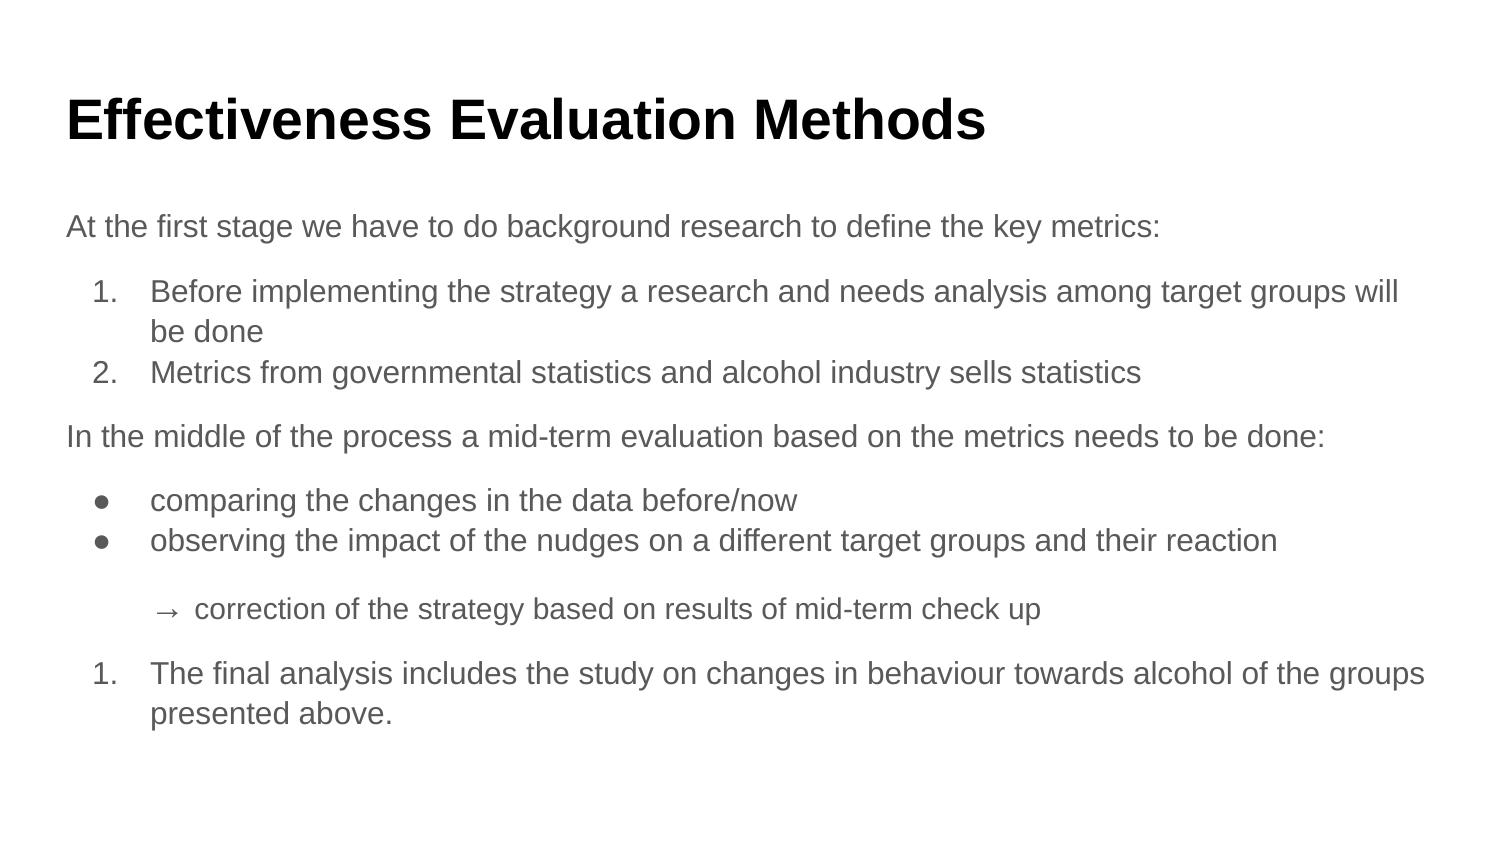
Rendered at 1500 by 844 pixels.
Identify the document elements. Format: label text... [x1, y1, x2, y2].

list At the first stage we have to do background research to define the key metrics: Before implementing the strategy a research and needs analysis among target groups will be done Metrics from governmental statistics and alcohol industry sells statistics In the middle of the process a mid-term evaluation based on the metrics needs to be done: comparing the changes in the data before/now observing the impact of the nudges on a different target groups and their reaction → correction of the strategy based on results of mid-term check up The final analysis includes the study on changes in behaviour towards alcohol of the groups presented above. [51, 189, 1449, 750]
title Effectiveness Evaluation Methods [51, 72, 1449, 167]
